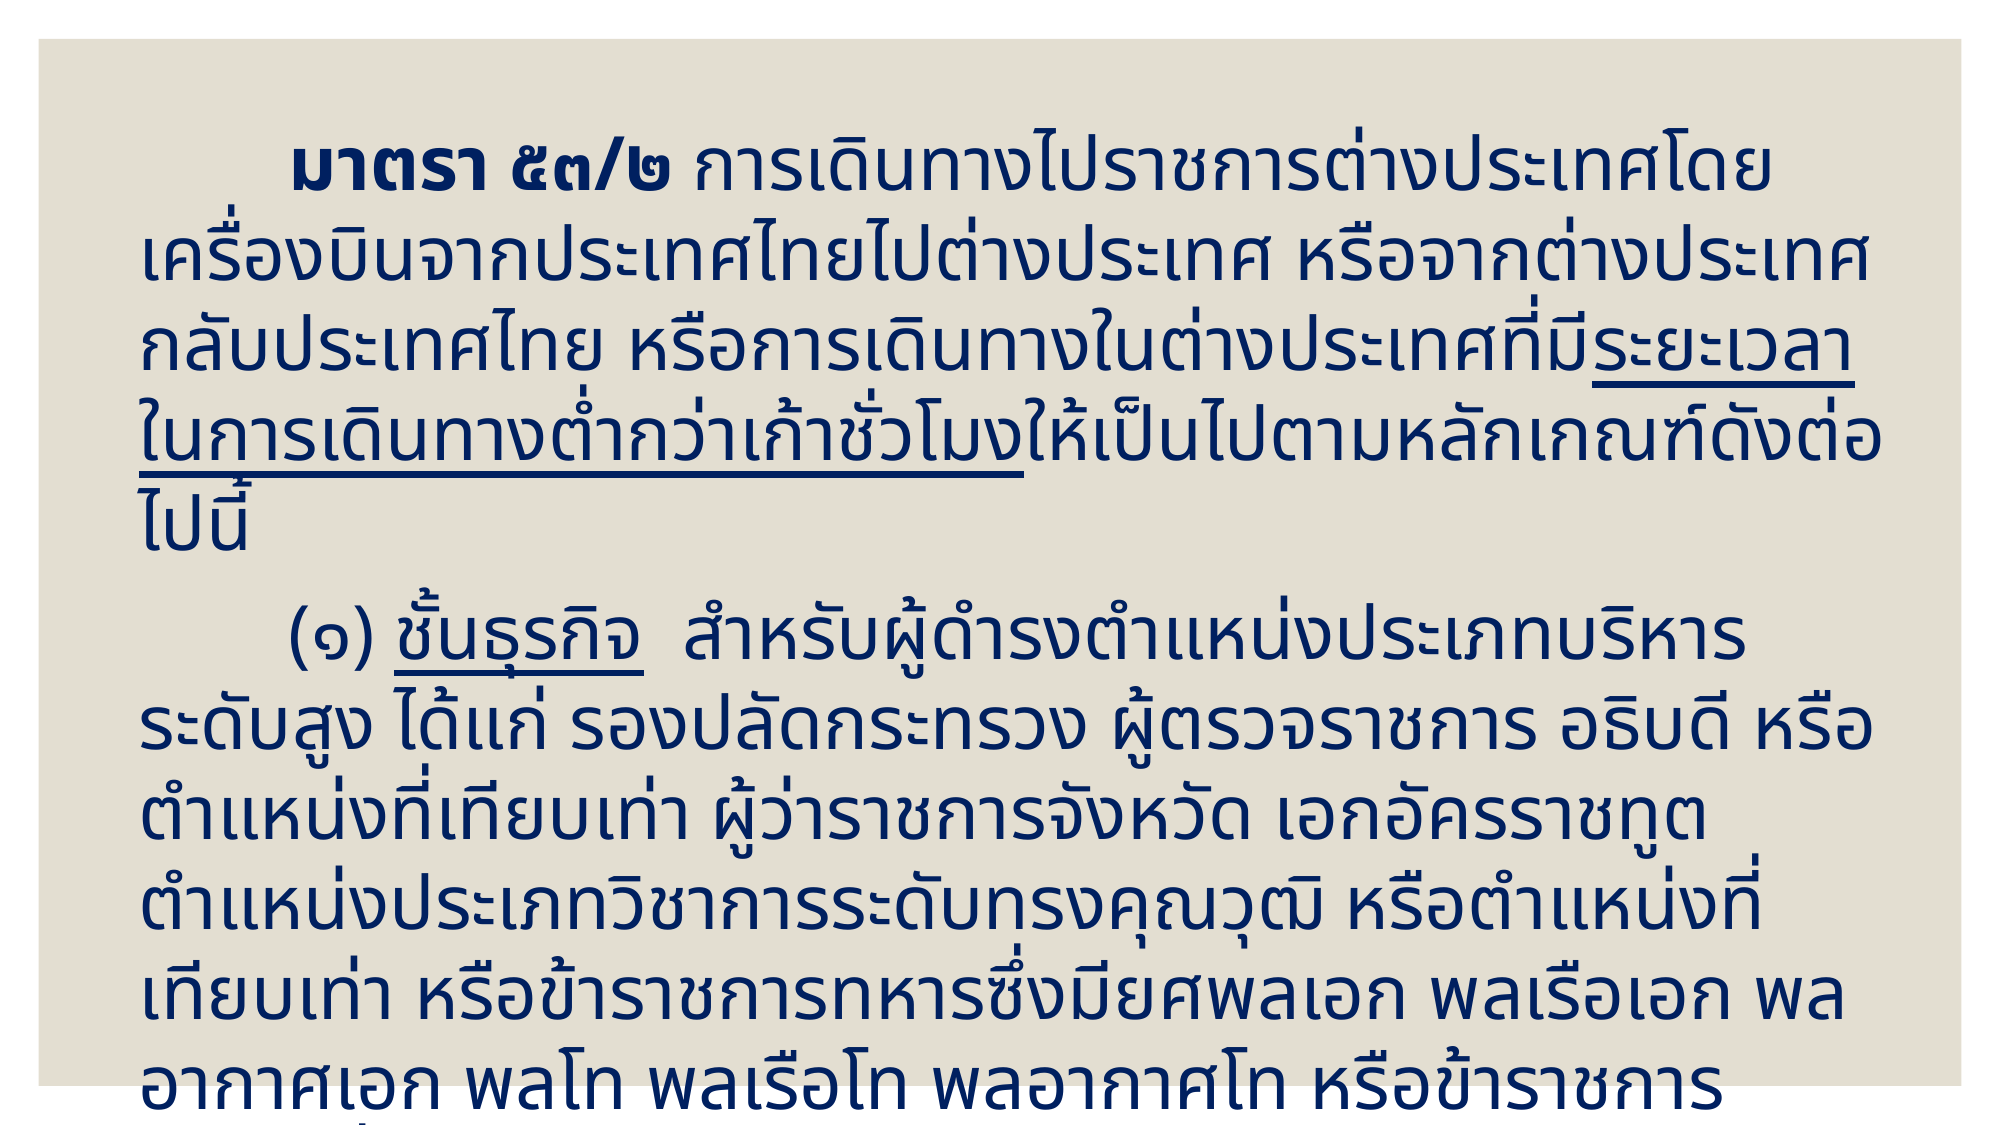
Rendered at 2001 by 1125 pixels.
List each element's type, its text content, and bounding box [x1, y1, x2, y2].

list มาตรา ๕๓/๒ การเดินทางไปราชการต่างประเทศโดยเครื่องบินจากประเทศไทยไปต่างประเทศ หรือจากต่างประเทศกลับประเทศไทย หรือการเดินทางในต่างประเทศที่มีระยะเวลาในการเดินทางต่ำกว่าเก้าชั่วโมงให้เป็นไปตามหลักเกณฑ์ดังต่อไปนี้ (๑) ชั้นธุรกิจ สำหรับผู้ดํารงตําแหน่งประเภทบริหารระดับสูง ได้แก่ รองปลัดกระทรวง ผู้ตรวจราชการ อธิบดี หรือตำแหน่งที่เทียบเท่า ผู้ว่าราชการจังหวัด เอกอัครราชทูต ตำแหน่งประเภทวิชาการระดับทรงคุณวุฒิ หรือตำแหน่งที่เทียบเท่า หรือข้าราชการทหารซึ่งมียศพลเอก พลเรือเอก พลอากาศเอก พลโท พลเรือโท พลอากาศโท หรือข้าราชการตำรวจซึ่งมียศพลตำรวจเอก พลตำรวจโท [123, 108, 1904, 1043]
